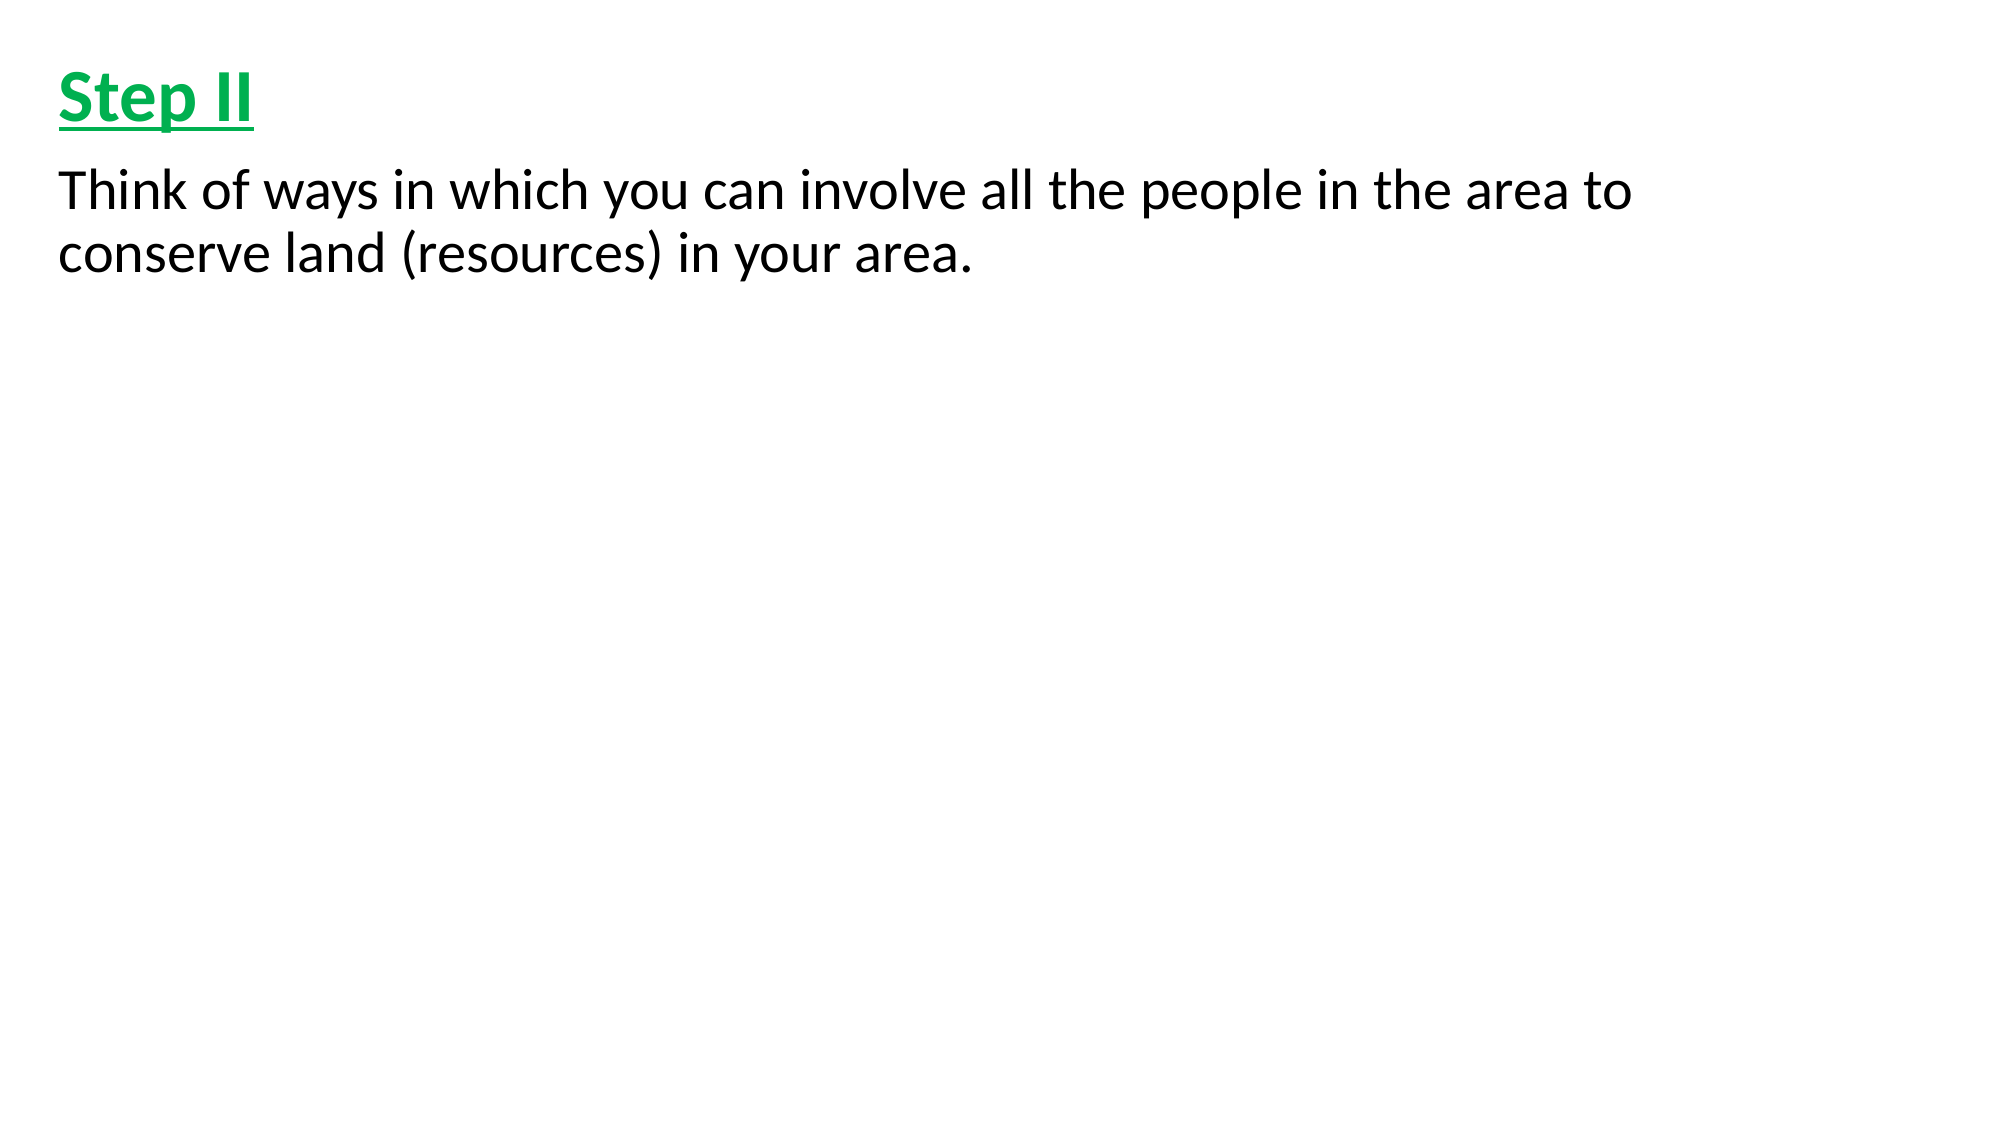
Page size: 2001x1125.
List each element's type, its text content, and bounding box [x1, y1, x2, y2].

list Step II Think of ways in which you can involve all the people in the area to conserve land (resources) in your area. [43, 49, 1769, 764]
